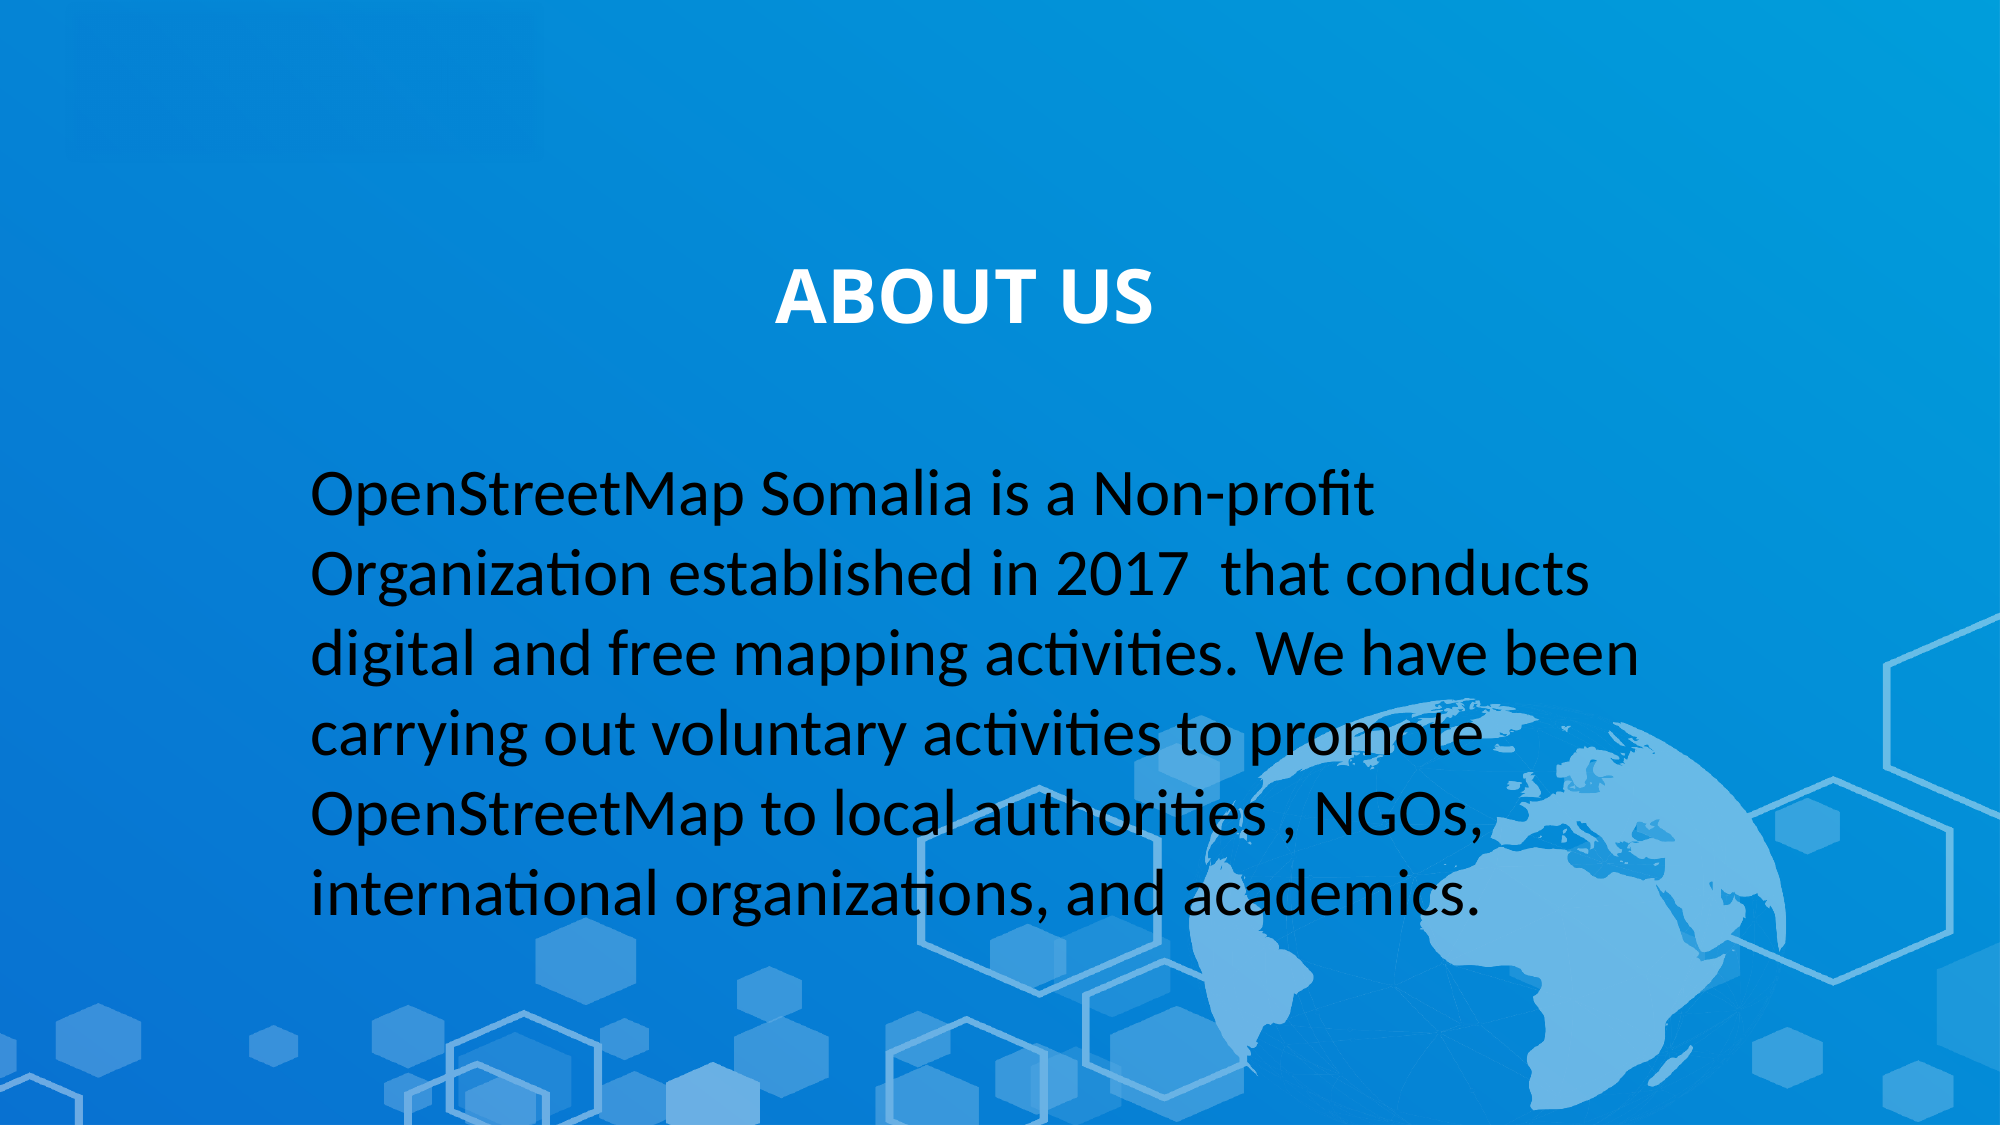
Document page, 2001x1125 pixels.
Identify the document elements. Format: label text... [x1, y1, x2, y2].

text_box OpenStreetMap Somalia is a Non-profit Organization established in 2017 that conducts digital and free mapping activities. We have been carrying out voluntary activities to promote OpenStreetMap to local authorities , NGOs, international organizations, and academics. [296, 441, 1733, 936]
picture [0, 0, 2000, 1125]
picture [1884, 614, 2000, 818]
title About Us [697, 224, 1234, 340]
